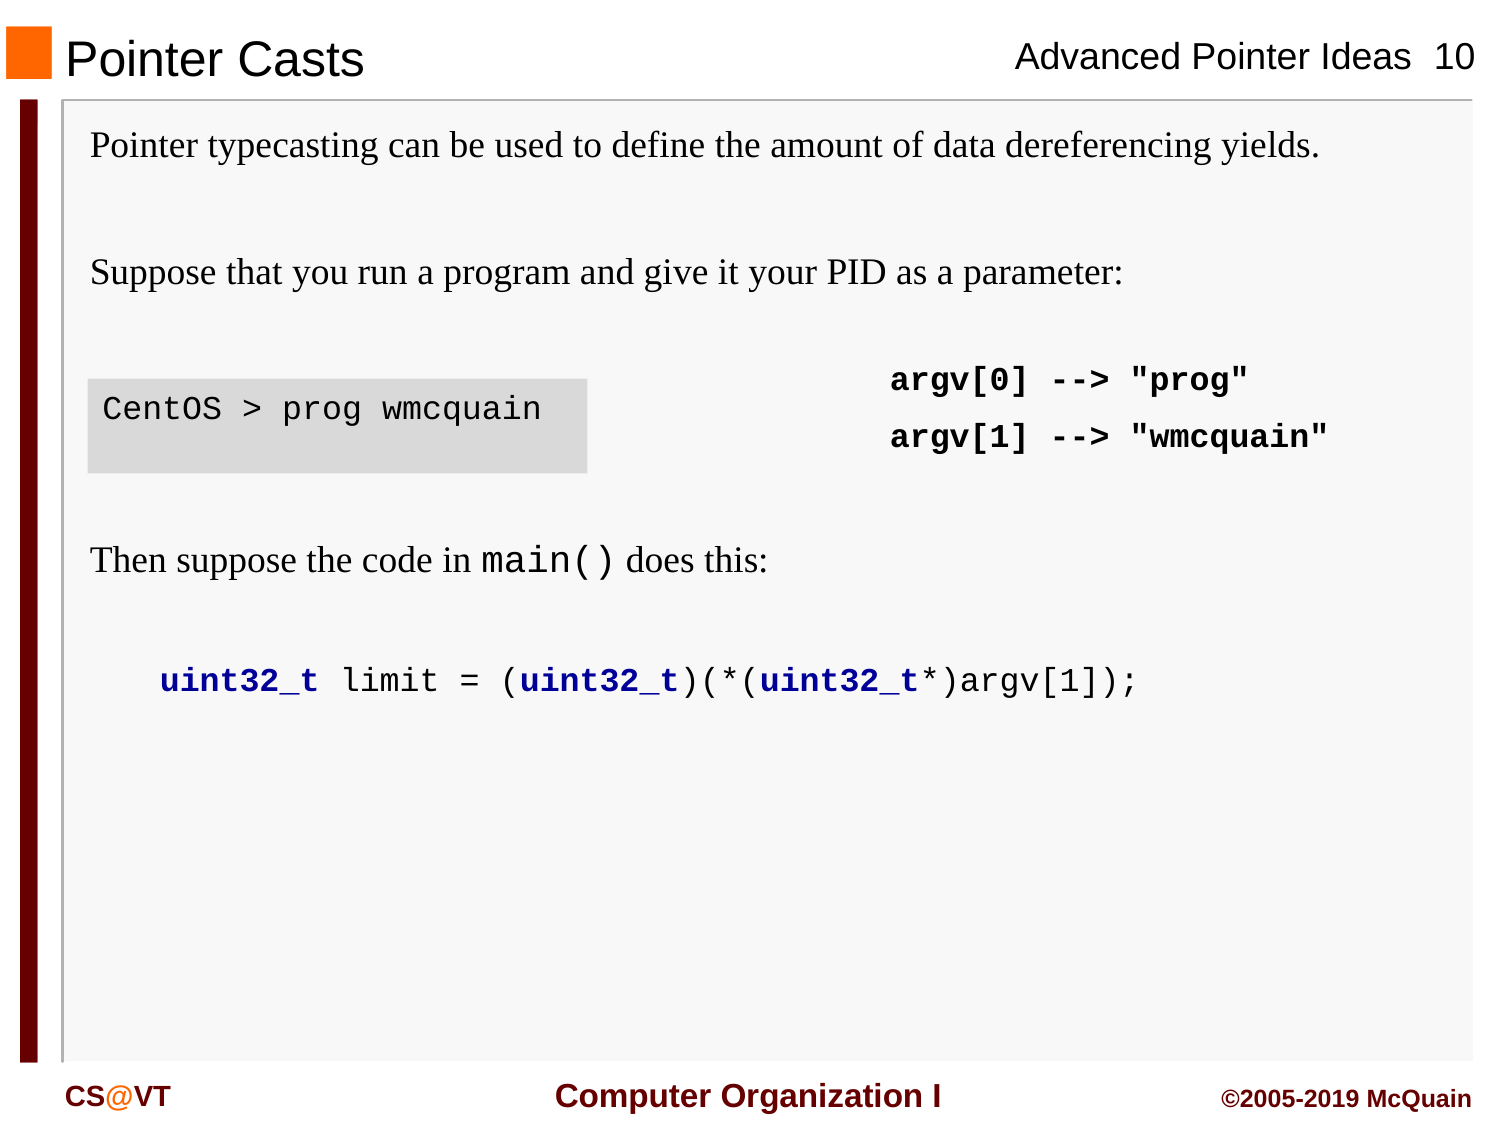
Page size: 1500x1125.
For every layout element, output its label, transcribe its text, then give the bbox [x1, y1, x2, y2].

title Pointer Casts [50, 28, 1000, 85]
text_box argv[0] --> "prog" argv[1] --> "wmcquain" [875, 350, 1375, 462]
text_box Then suppose the code in main() does this: [75, 528, 1463, 588]
text_box Pointer typecasting can be used to define the amount of data dereferencing yields. Suppose that you run a program and give it your PID as a parameter: [75, 112, 1463, 300]
text_box uint32_t limit = (uint32_t)(*(uint32_t*)argv[1]); [124, 650, 1413, 706]
text_box CentOS > prog wmcquain [87, 378, 588, 474]
